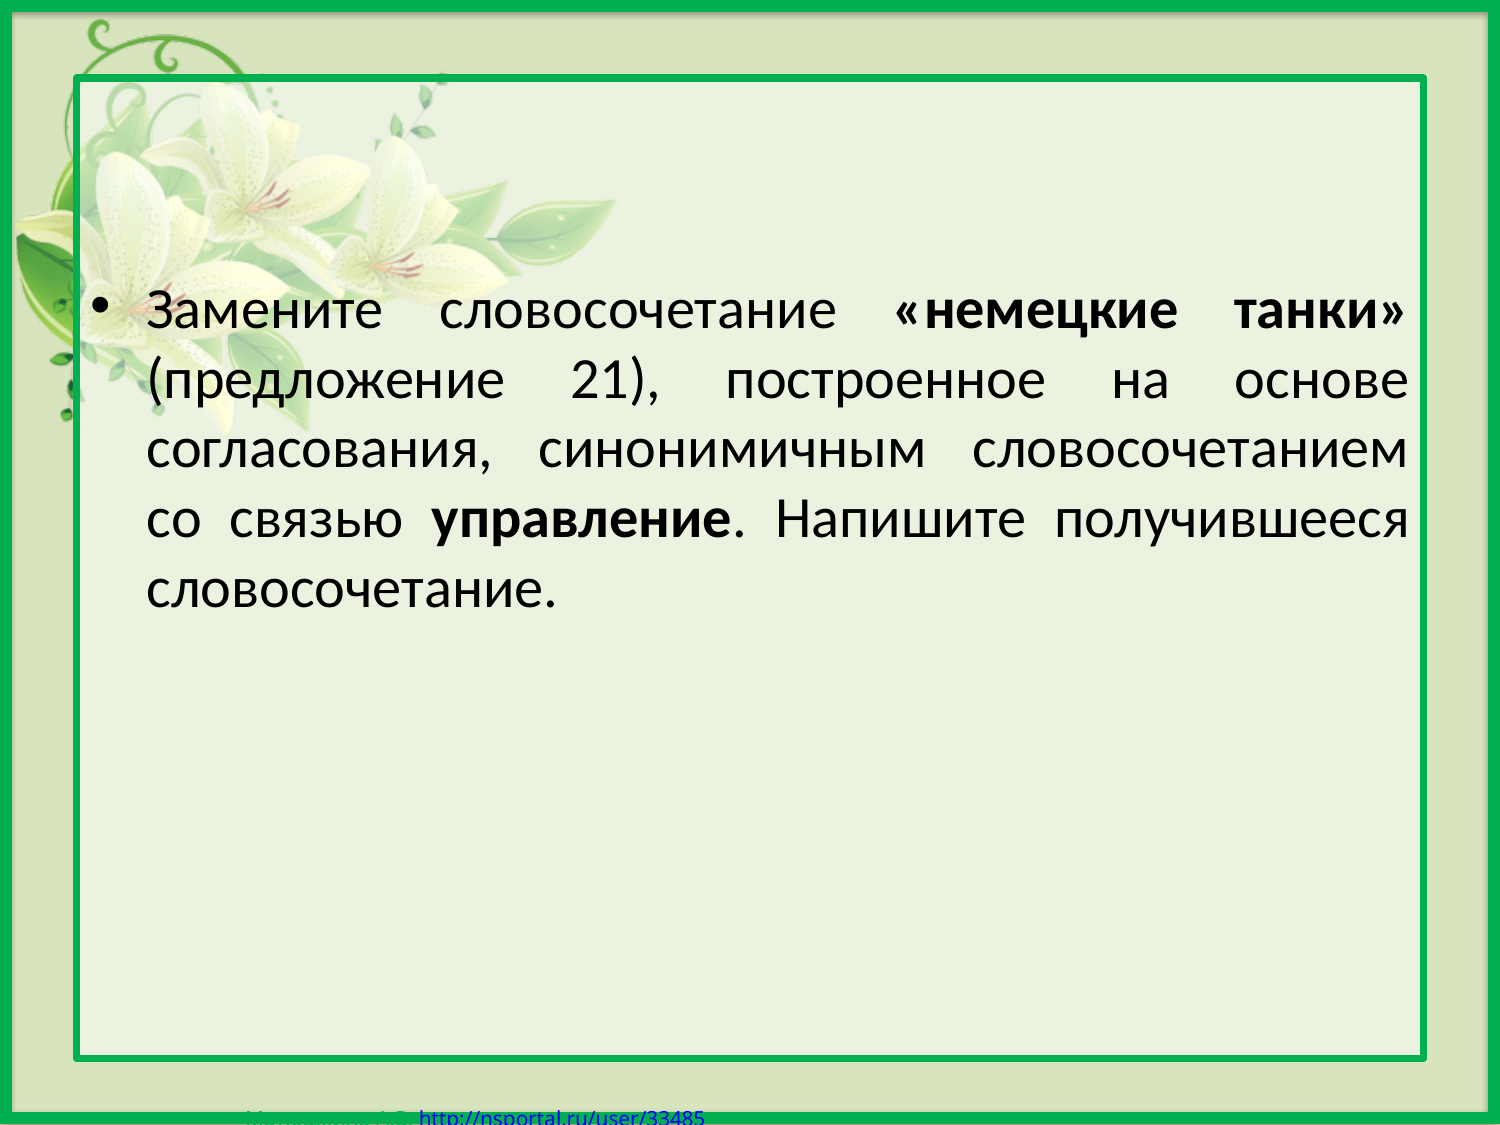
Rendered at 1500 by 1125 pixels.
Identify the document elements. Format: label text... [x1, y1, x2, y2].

list Замените словосочетание «немецкие танки» (предложение 21), построенное на основе согласования, синонимичным словосочетанием со связью управление. Напишите получившееся словосочетание. [75, 262, 1425, 1005]
picture [15, 19, 619, 435]
